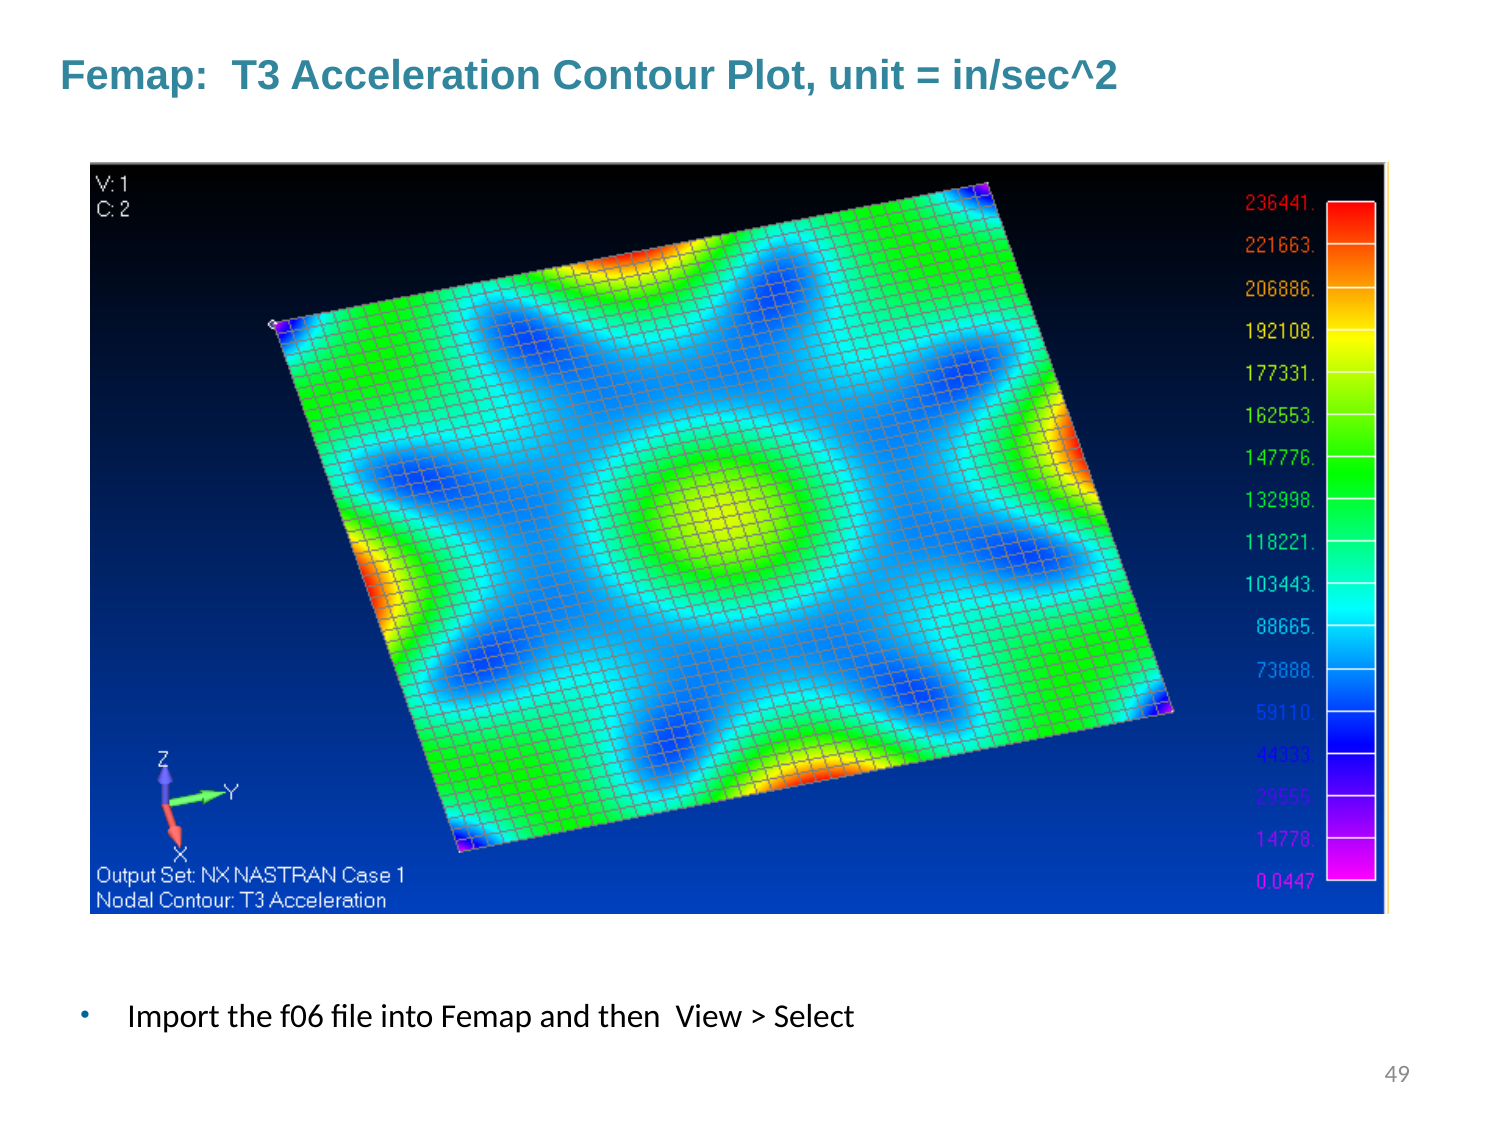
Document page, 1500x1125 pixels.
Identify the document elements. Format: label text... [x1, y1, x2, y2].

text_box Import the f06 file into Femap and then View > Select [65, 987, 1369, 1042]
slide_number 49 [1074, 1042, 1425, 1103]
text_box Femap: T3 Acceleration Contour Plot, unit = in/sec^2 [45, 40, 1389, 105]
picture [90, 162, 1390, 915]
